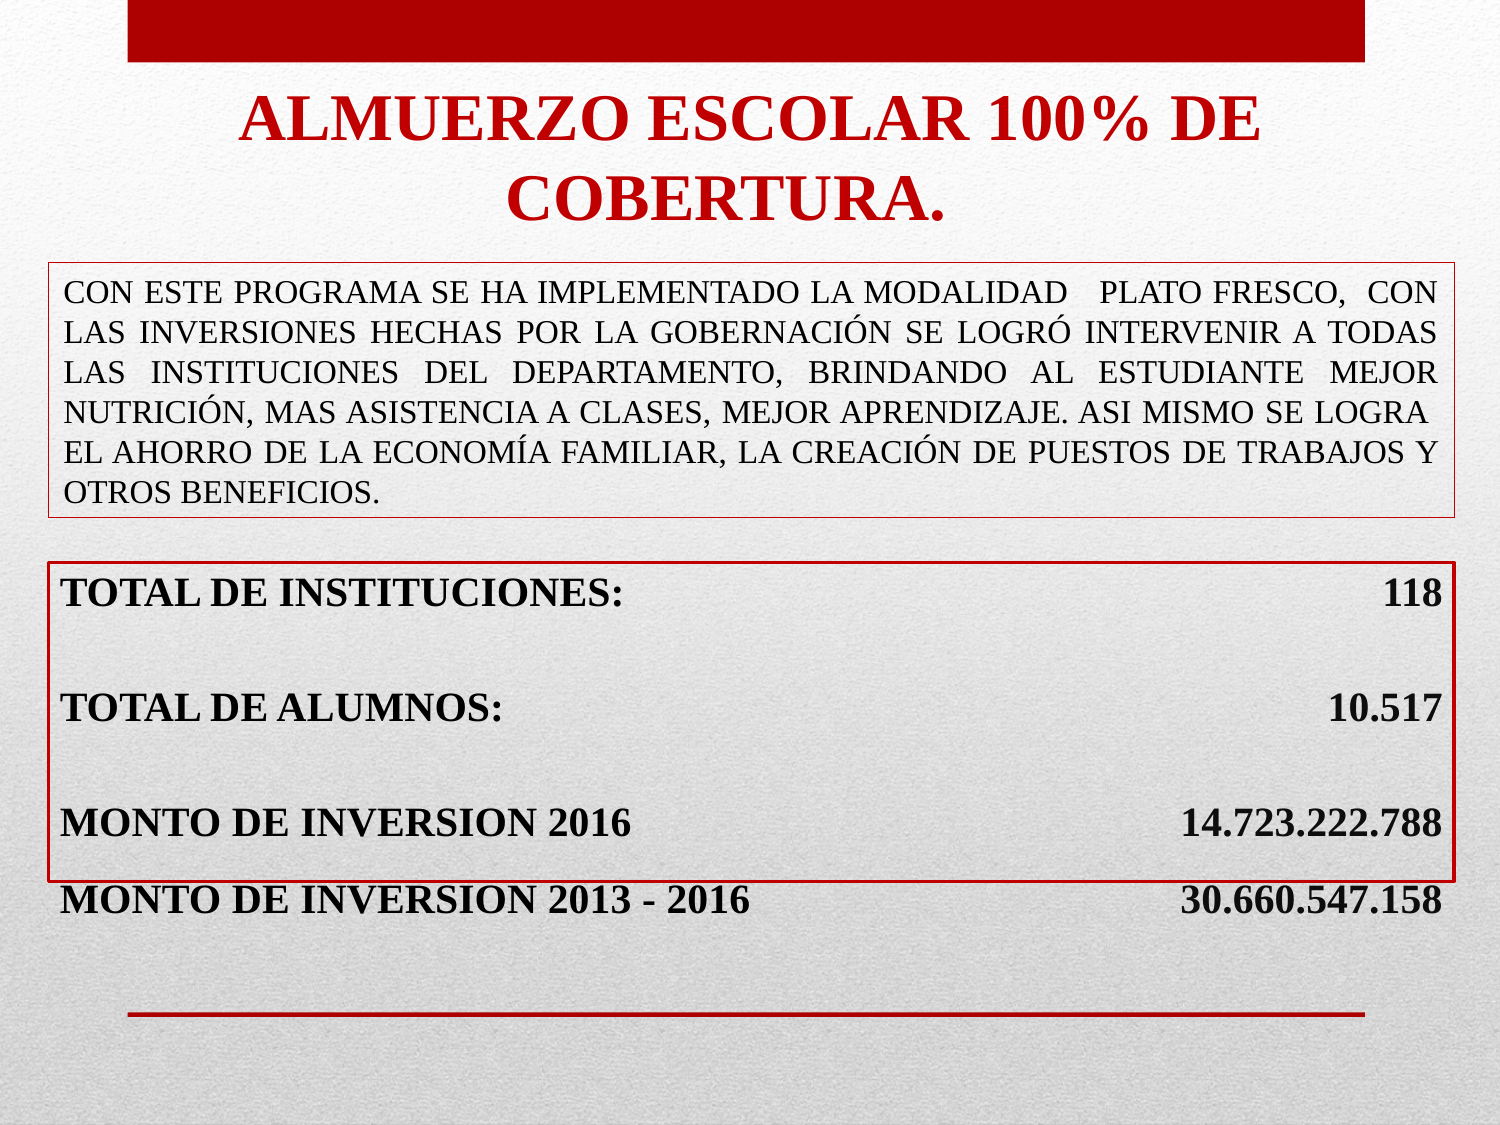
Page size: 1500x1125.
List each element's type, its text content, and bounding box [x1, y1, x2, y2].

table_cell 30.660.547.158 [827, 883, 1454, 946]
text_box CON ESTE PROGRAMA SE HA IMPLEMENTADO LA MODALIDAD PLATO FRESCO, CON LAS INVERSIONES HECHAS POR LA GOBERNACIÓN SE LOGRÓ INTERVENIR A TODAS LAS INSTITUCIONES DEL DEPARTAMENTO, BRINDANDO AL ESTUDIANTE MEJOR NUTRICIÓN, MAS ASISTENCIA A CLASES, MEJOR APRENDIZAJE. ASI MISMO SE LOGRA EL AHORRO DE LA ECONOMÍA FAMILIAR, LA CREACIÓN DE PUESTOS DE TRABAJOS Y OTROS BENEFICIOS. [48, 262, 1455, 518]
text_box [250, 350, 1500, 426]
text_box [47, 561, 1456, 883]
table_cell MONTO DE INVERSION 2013 - 2016 [48, 883, 827, 946]
text_box ALMUERZO ESCOLAR 100% DE COBERTURA. [48, 66, 1455, 241]
